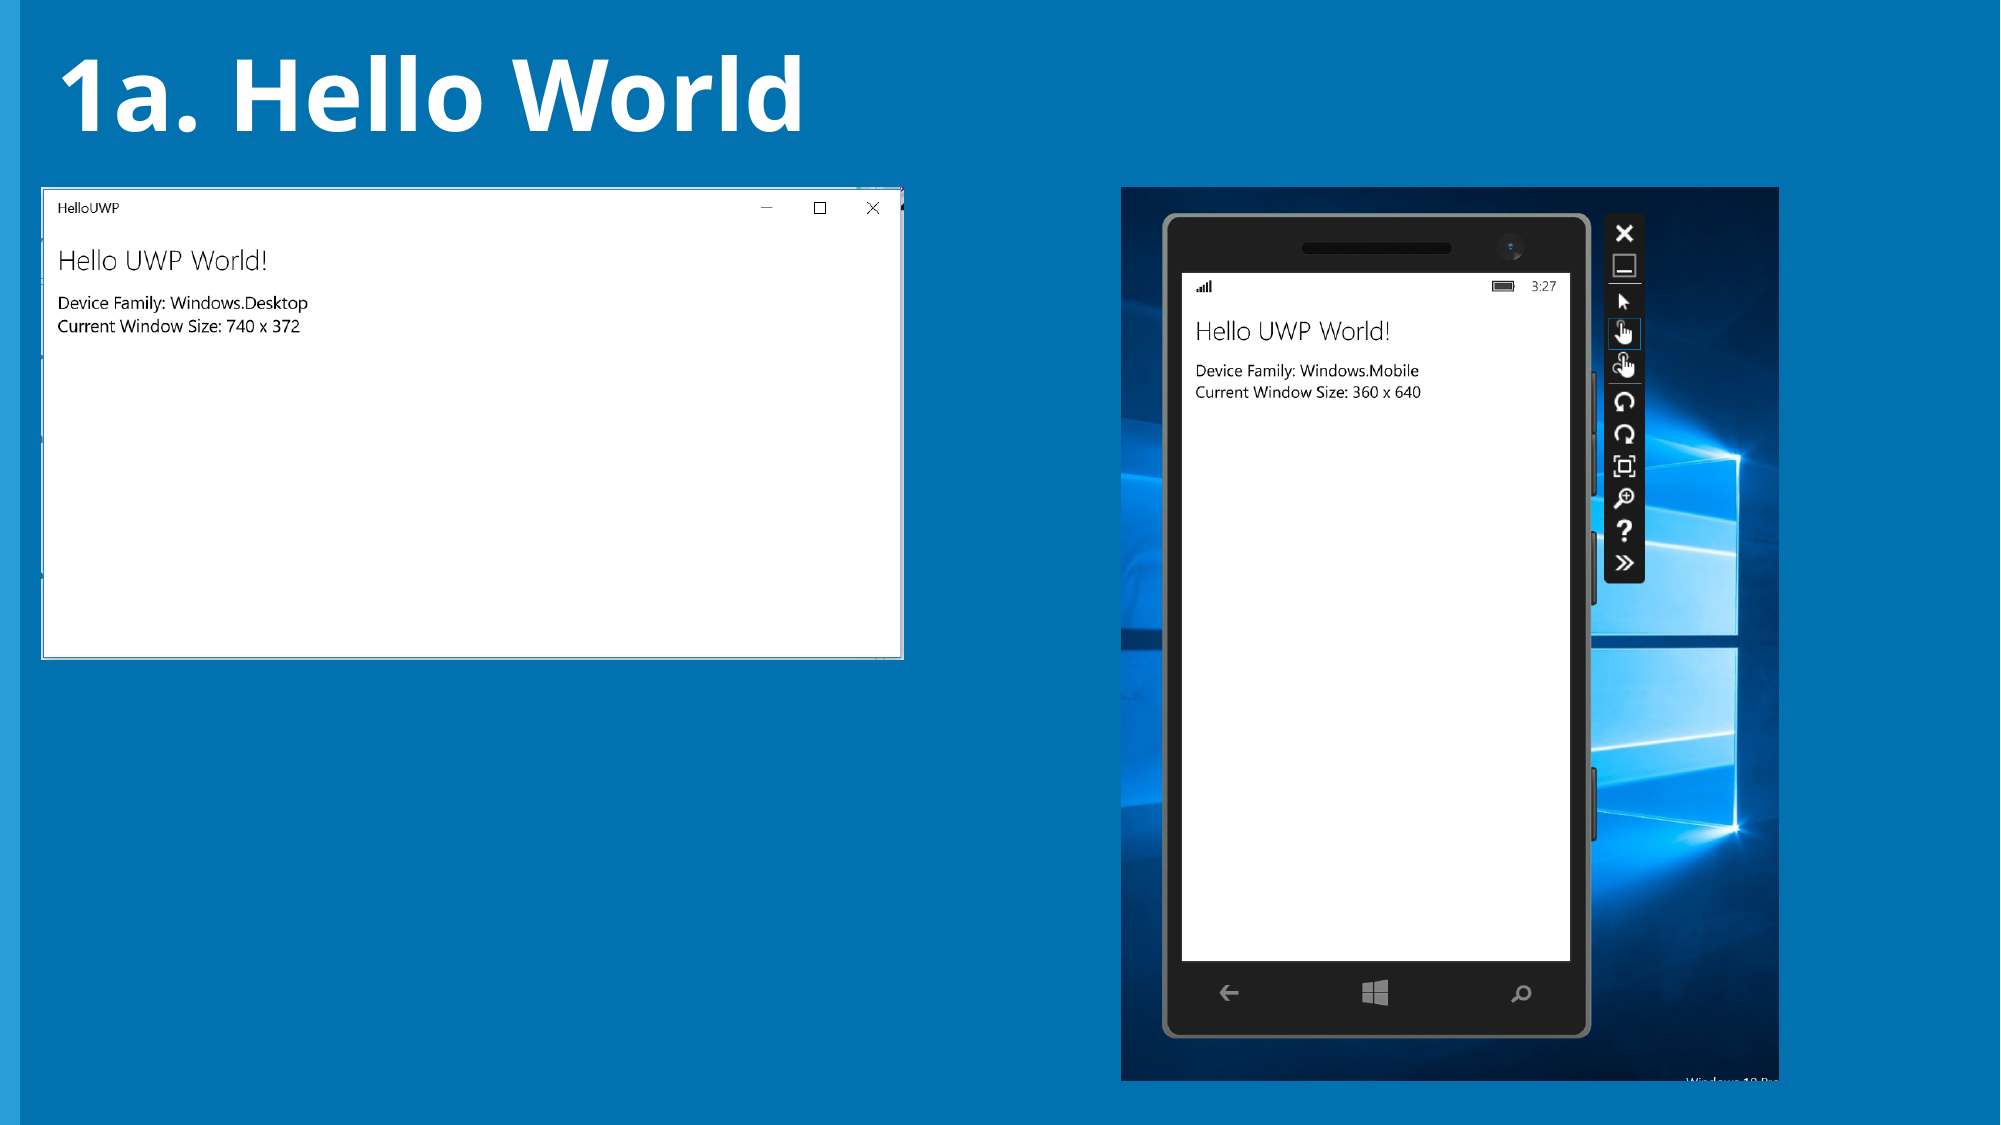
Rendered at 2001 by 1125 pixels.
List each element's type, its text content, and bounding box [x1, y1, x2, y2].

title 1a. Hello World [41, 37, 1961, 161]
picture [1121, 187, 1779, 1081]
picture [41, 187, 904, 660]
